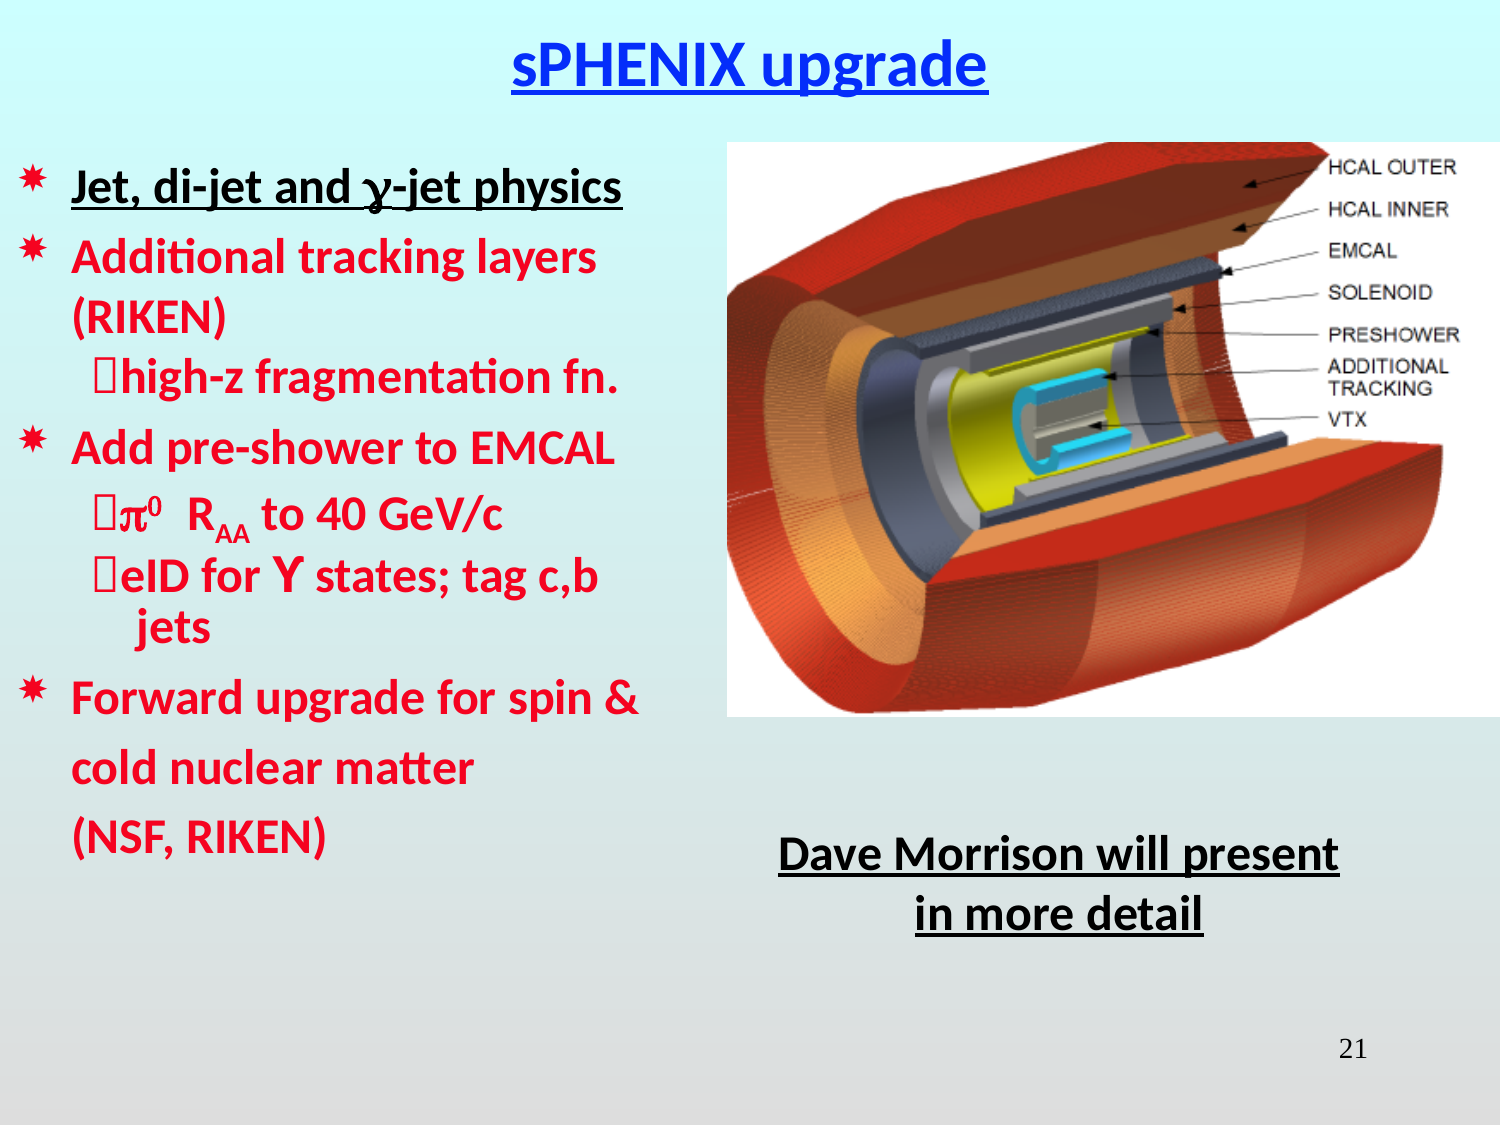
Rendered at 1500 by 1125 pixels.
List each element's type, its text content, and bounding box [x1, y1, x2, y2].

title sPHENIX upgrade [112, 21, 1388, 98]
text_box Dave Morrison will present in more detail [754, 812, 1365, 948]
picture [726, 142, 1500, 717]
list Jet, di-jet and g-jet physics Additional tracking layers (RIKEN) high-z fragmentation fn. Add pre-shower to EMCAL p0 RAA to 40 GeV/c eID for ϒ states; tag c,b jets Forward upgrade for spin & cold nuclear matter (NSF, RIKEN) [0, 145, 659, 940]
slide_number 21 [1083, 1021, 1384, 1107]
